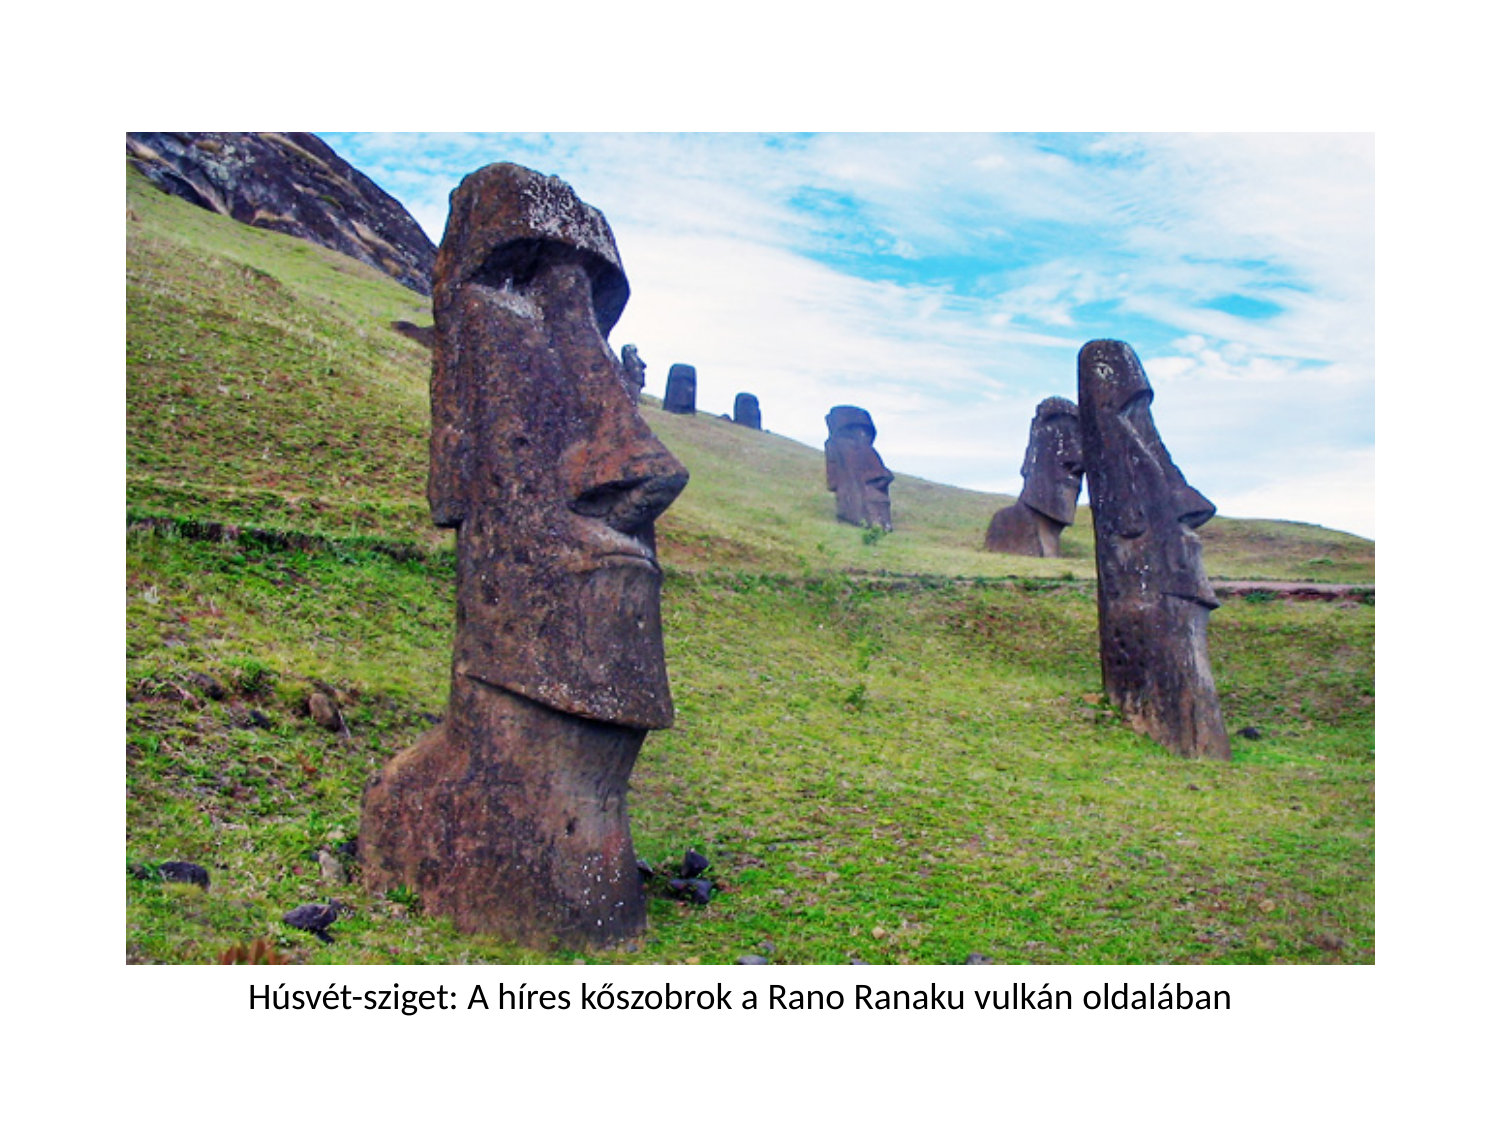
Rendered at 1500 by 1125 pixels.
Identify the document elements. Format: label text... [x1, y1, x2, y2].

picture [125, 132, 1375, 965]
text_box Húsvét-sziget: A híres kőszobrok a Rano Ranaku vulkán oldalában [233, 973, 1258, 1025]
